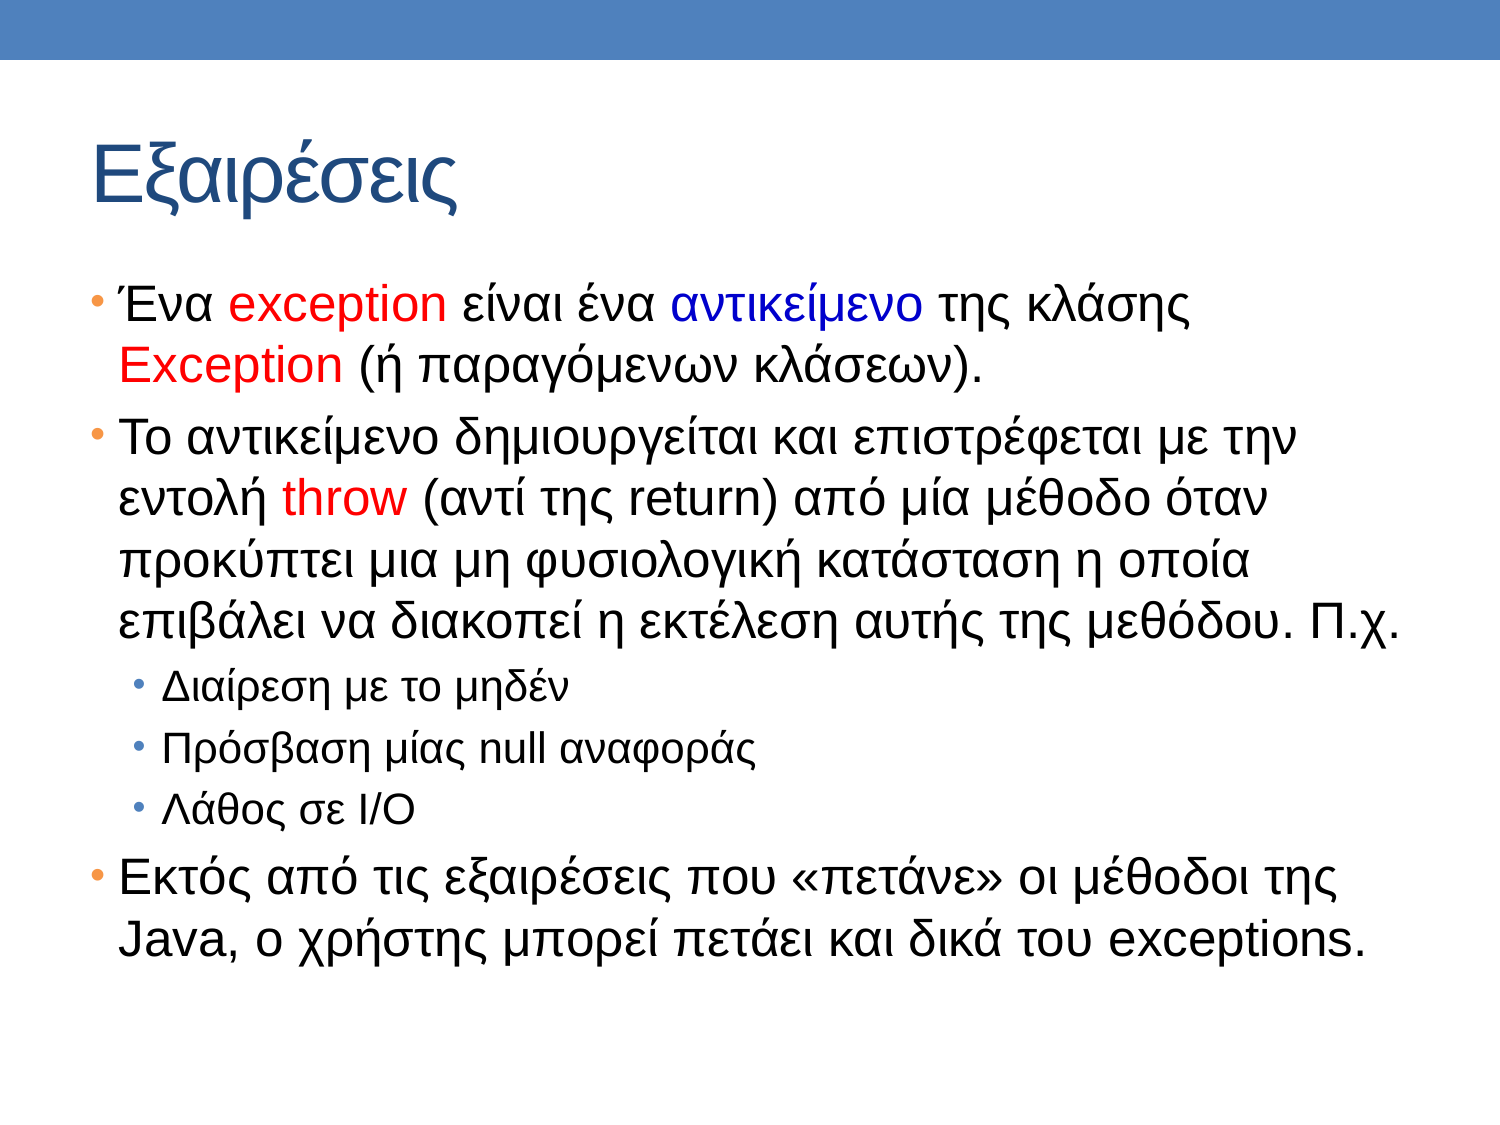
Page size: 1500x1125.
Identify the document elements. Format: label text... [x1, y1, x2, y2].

title Εξαιρέσεις [75, 87, 1425, 250]
list Ένα exception είναι ένα αντικείμενο της κλάσης Exception (ή παραγόμενων κλάσεων). Το αντικείμενο δημιουργείται και επιστρέφεται με την εντολή throw (αντί της return) από μία μέθοδο όταν προκύπτει μια μη φυσιολογική κατάσταση η οποία επιβάλει να διακοπεί η εκτέλεση αυτής της μεθόδου. Π.χ. Διαίρεση με το μηδέν Πρόσβαση μίας null αναφοράς Λάθος σε Ι/Ο Εκτός από τις εξαιρέσεις που «πετάνε» οι μέθοδοι της Java, o χρήστης μπορεί πετάει και δικά του exceptions. [75, 262, 1425, 1063]
